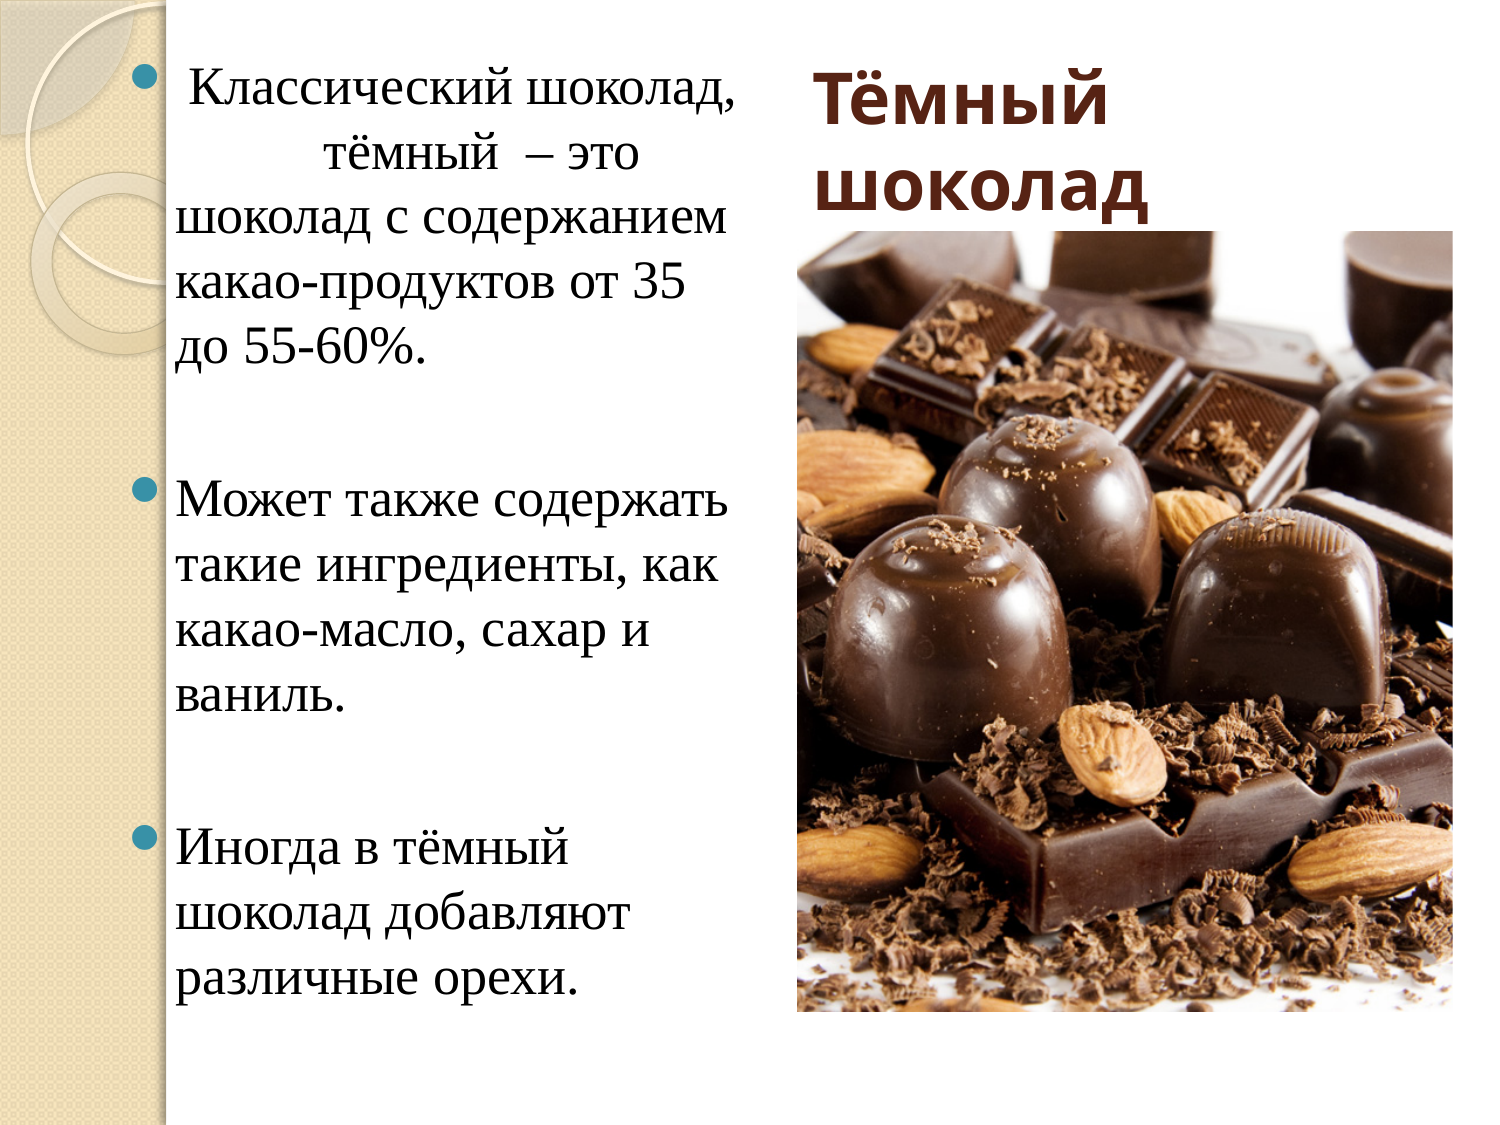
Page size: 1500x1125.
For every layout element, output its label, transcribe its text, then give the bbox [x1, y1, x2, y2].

list Классический шоколад, тёмный – это шоколад с содержанием какао-продуктов от 35 до 55-60%. Может также содержать такие ингредиенты, как какао-масло, сахар и ваниль. Иногда в тёмный шоколад добавляют различные орехи. [100, 42, 760, 1059]
title Тёмный шоколад [797, 45, 1466, 233]
picture [796, 231, 1453, 1012]
